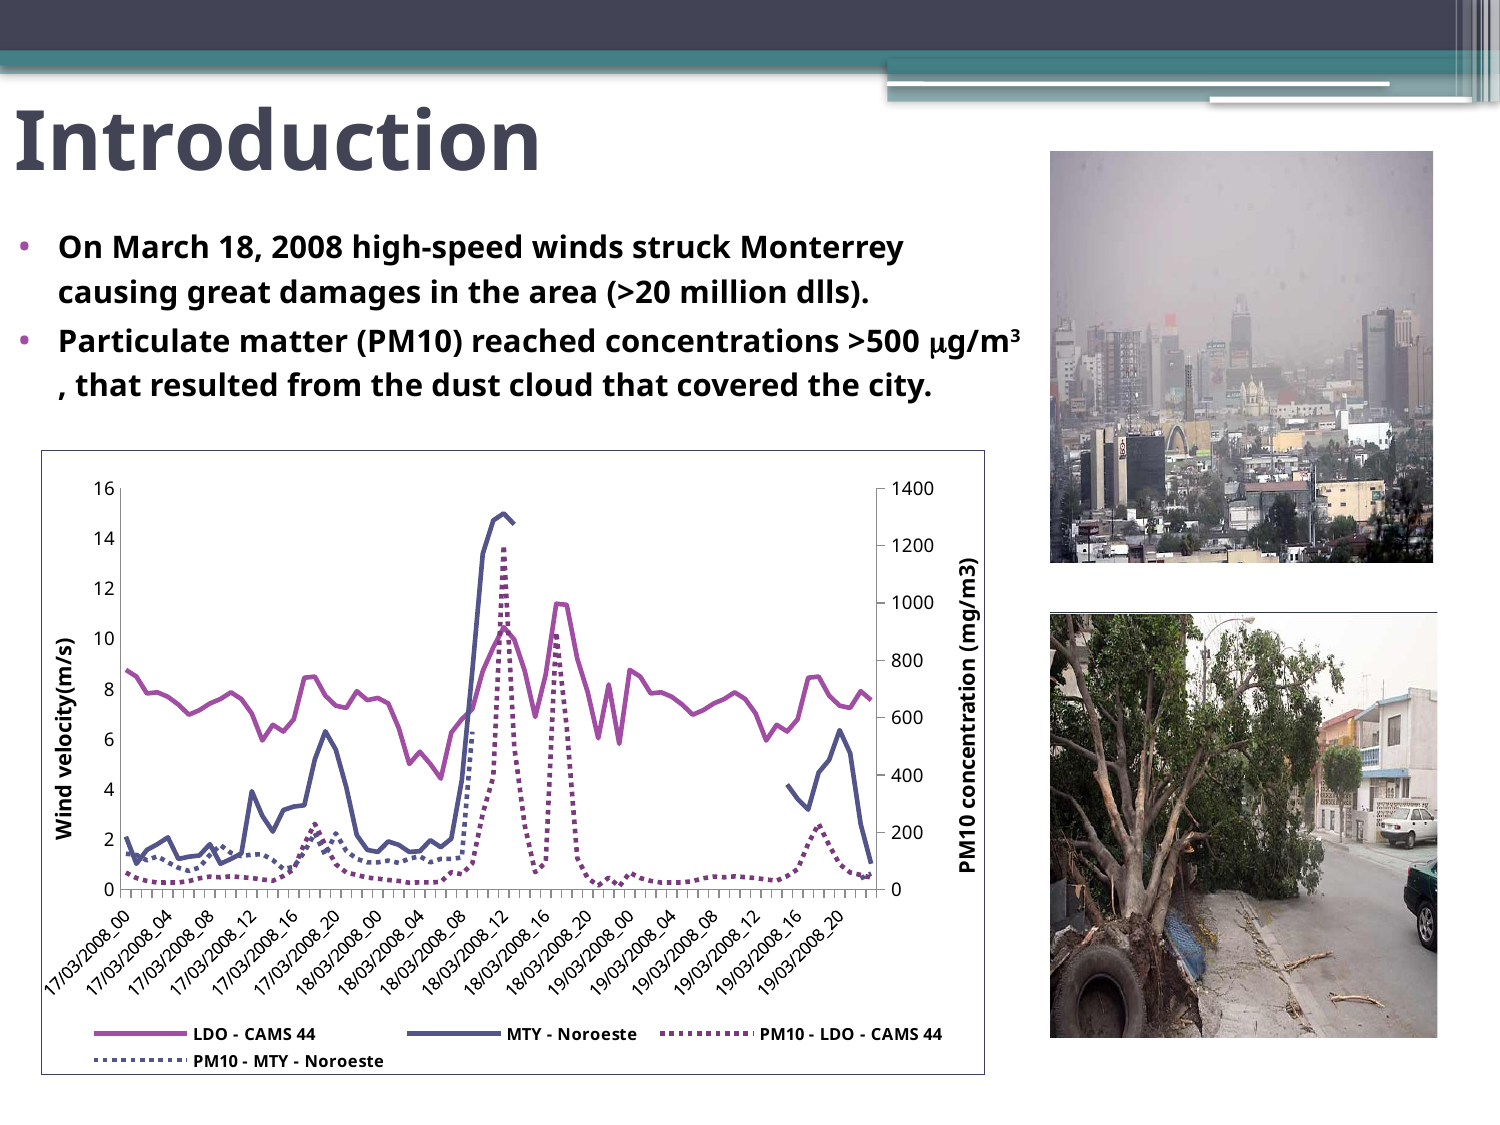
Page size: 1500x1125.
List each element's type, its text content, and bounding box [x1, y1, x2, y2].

title Introduction [0, 50, 1350, 225]
list On March 18, 2008 high-speed winds struck Monterrey causing great damages in the area (>20 million dlls). Particulate matter (PM10) reached concentrations >500 mg/m3 , that resulted from the dust cloud that covered the city. [0, 212, 1038, 450]
chart [37, 449, 988, 1076]
picture [1049, 612, 1438, 1038]
picture [1049, 149, 1434, 563]
